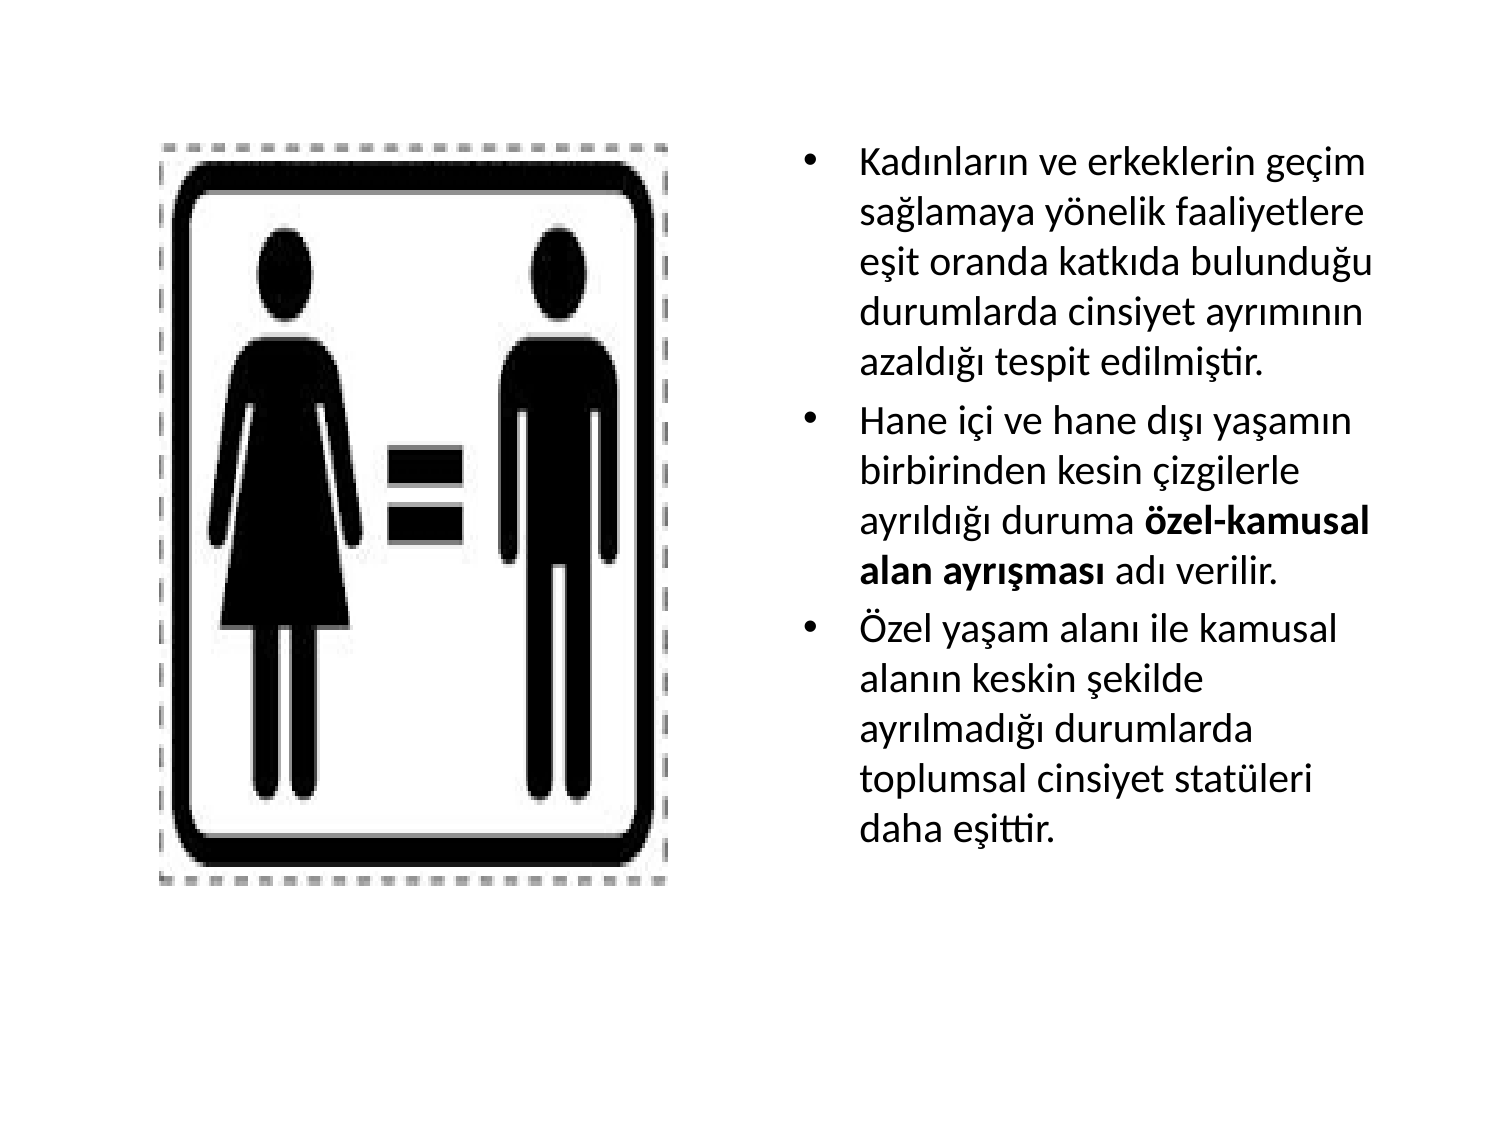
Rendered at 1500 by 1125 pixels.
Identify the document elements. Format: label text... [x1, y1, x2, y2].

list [159, 142, 668, 886]
list Kadınların ve erkeklerin geçim sağlamaya yönelik faaliyetlere eşit oranda katkıda bulunduğu durumlarda cinsiyet ayrımının azaldığı tespit edilmiştir. Hane içi ve hane dışı yaşamın birbirinden kesin çizgilerle ayrıldığı duruma özel-kamusal alan ayrışması adı verilir. Özel yaşam alanı ile kamusal alanın keskin şekilde ayrılmadığı durumlarda toplumsal cinsiyet statüleri daha eşittir. [788, 126, 1412, 472]
